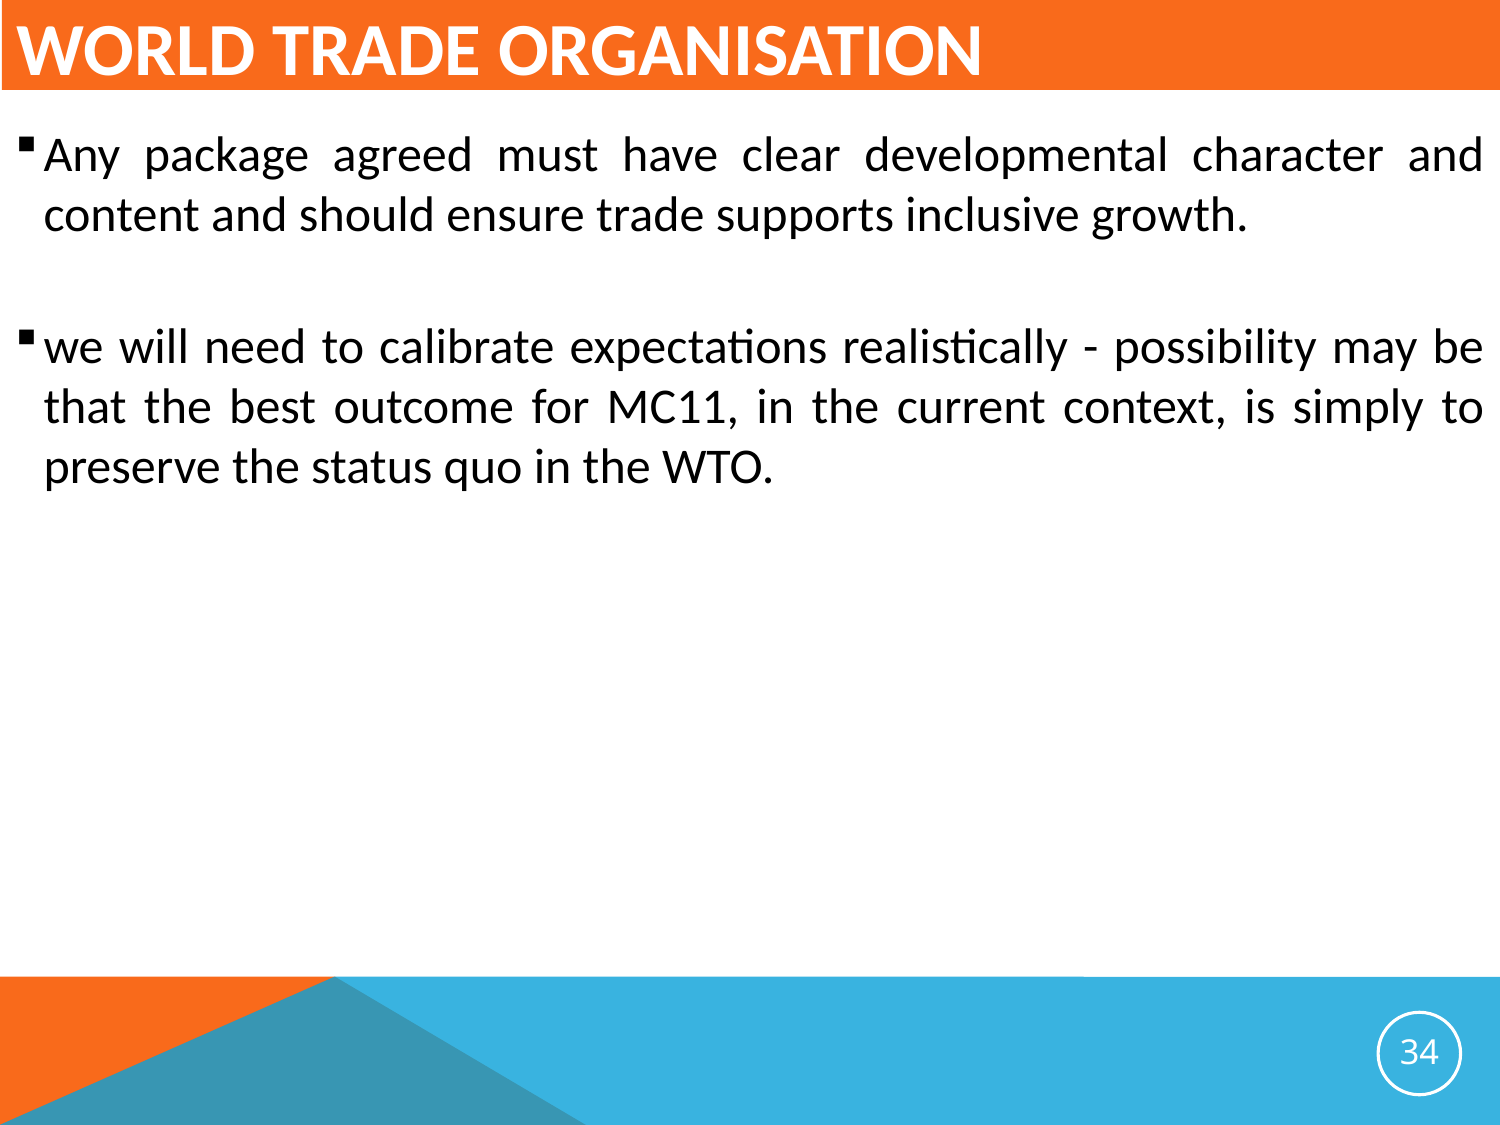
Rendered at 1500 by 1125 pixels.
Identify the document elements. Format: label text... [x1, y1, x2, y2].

title World Trade Organisation [1, 0, 1500, 90]
list Any package agreed must have clear developmental character and content and should ensure trade supports inclusive growth. we will need to calibrate expectations realistically - possibility may be that the best outcome for MC11, in the current context, is simply to preserve the status quo in the WTO. [0, 113, 1500, 953]
slide_number 34 [1376, 1010, 1463, 1097]
